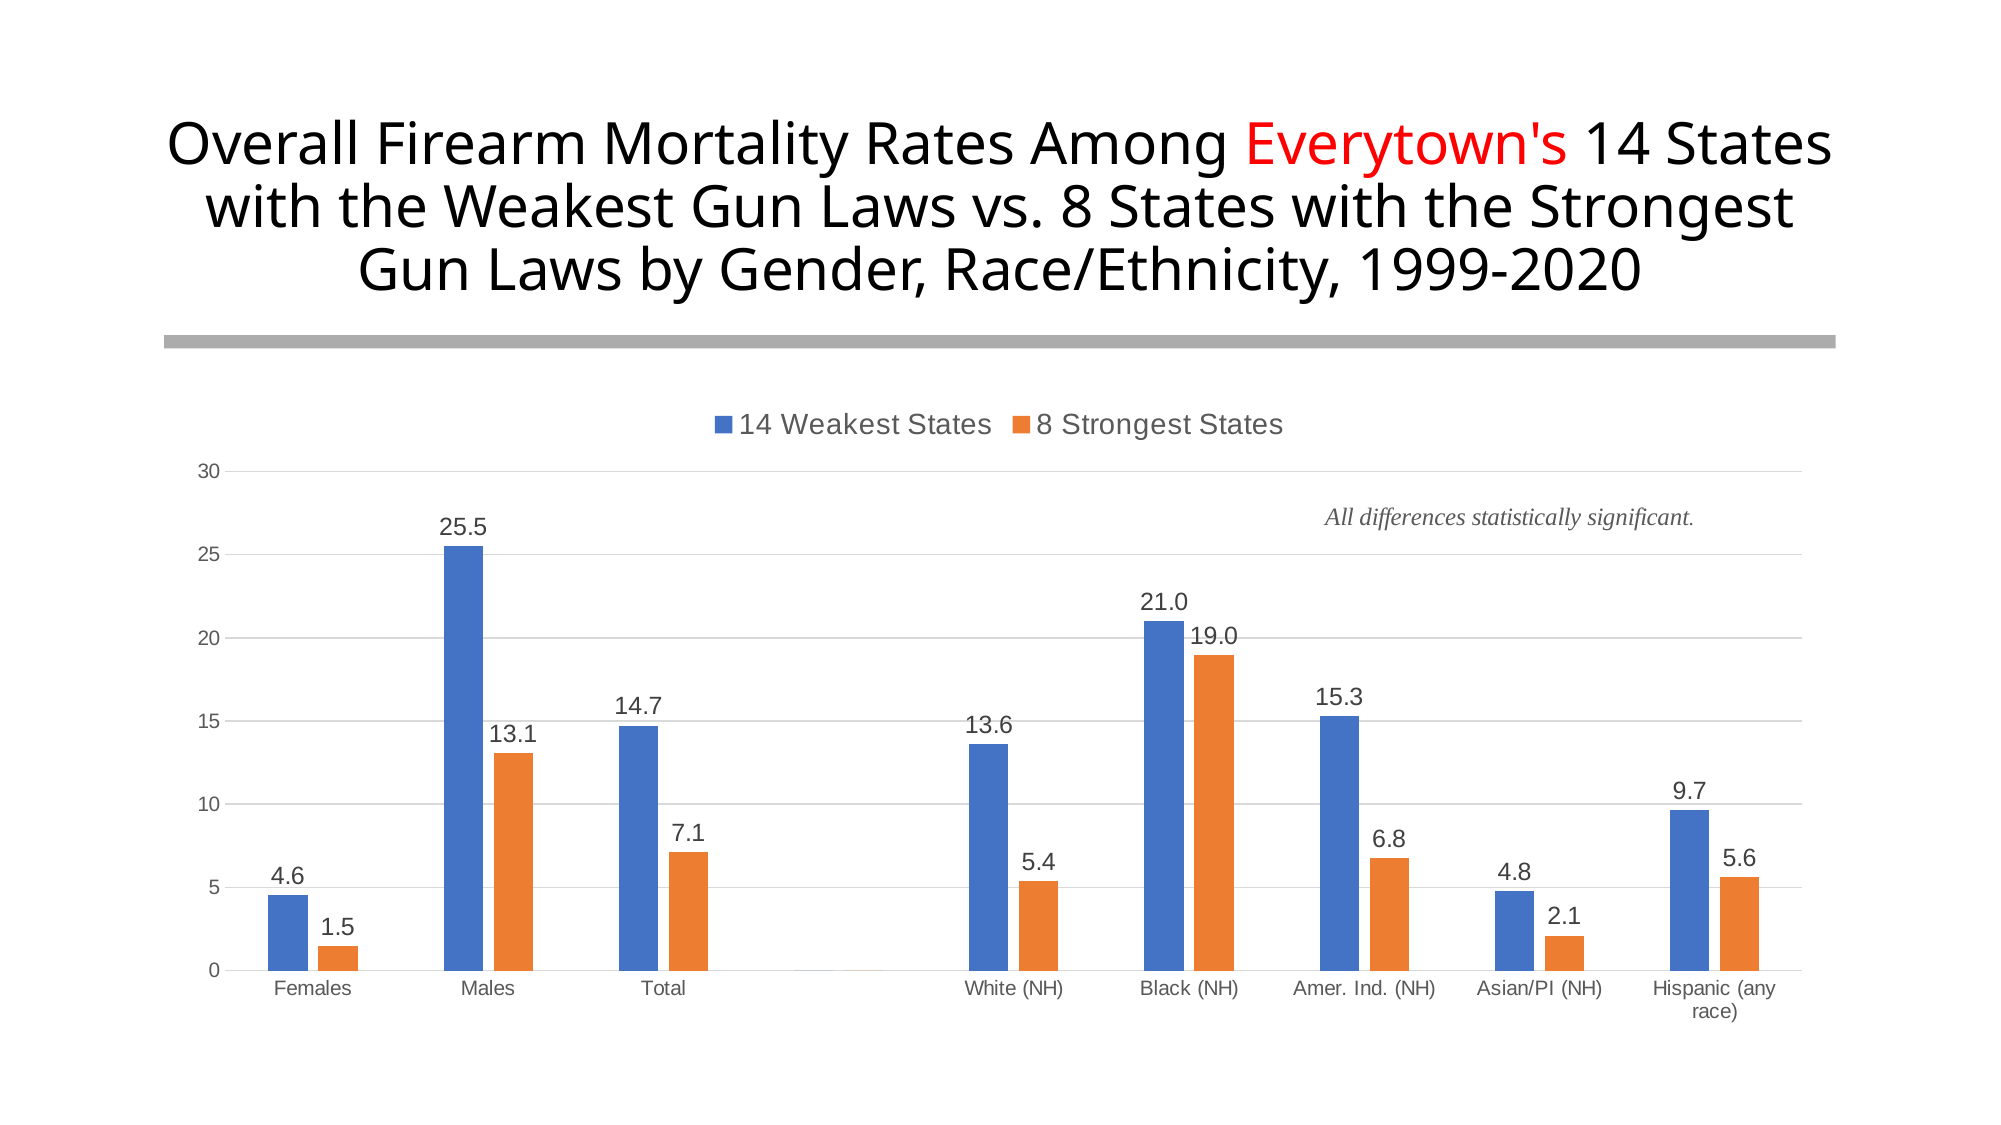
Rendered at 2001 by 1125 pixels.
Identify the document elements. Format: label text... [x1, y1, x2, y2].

text_box [163, 334, 1837, 349]
title Overall Firearm Mortality Rates Among Everytown's 14 States with the Weakest Gun Laws vs. 8 States with the Strongest Gun Laws by Gender, Race/Ethnicity, 1999-2020 [142, 99, 1858, 317]
chart [164, 391, 1836, 1037]
